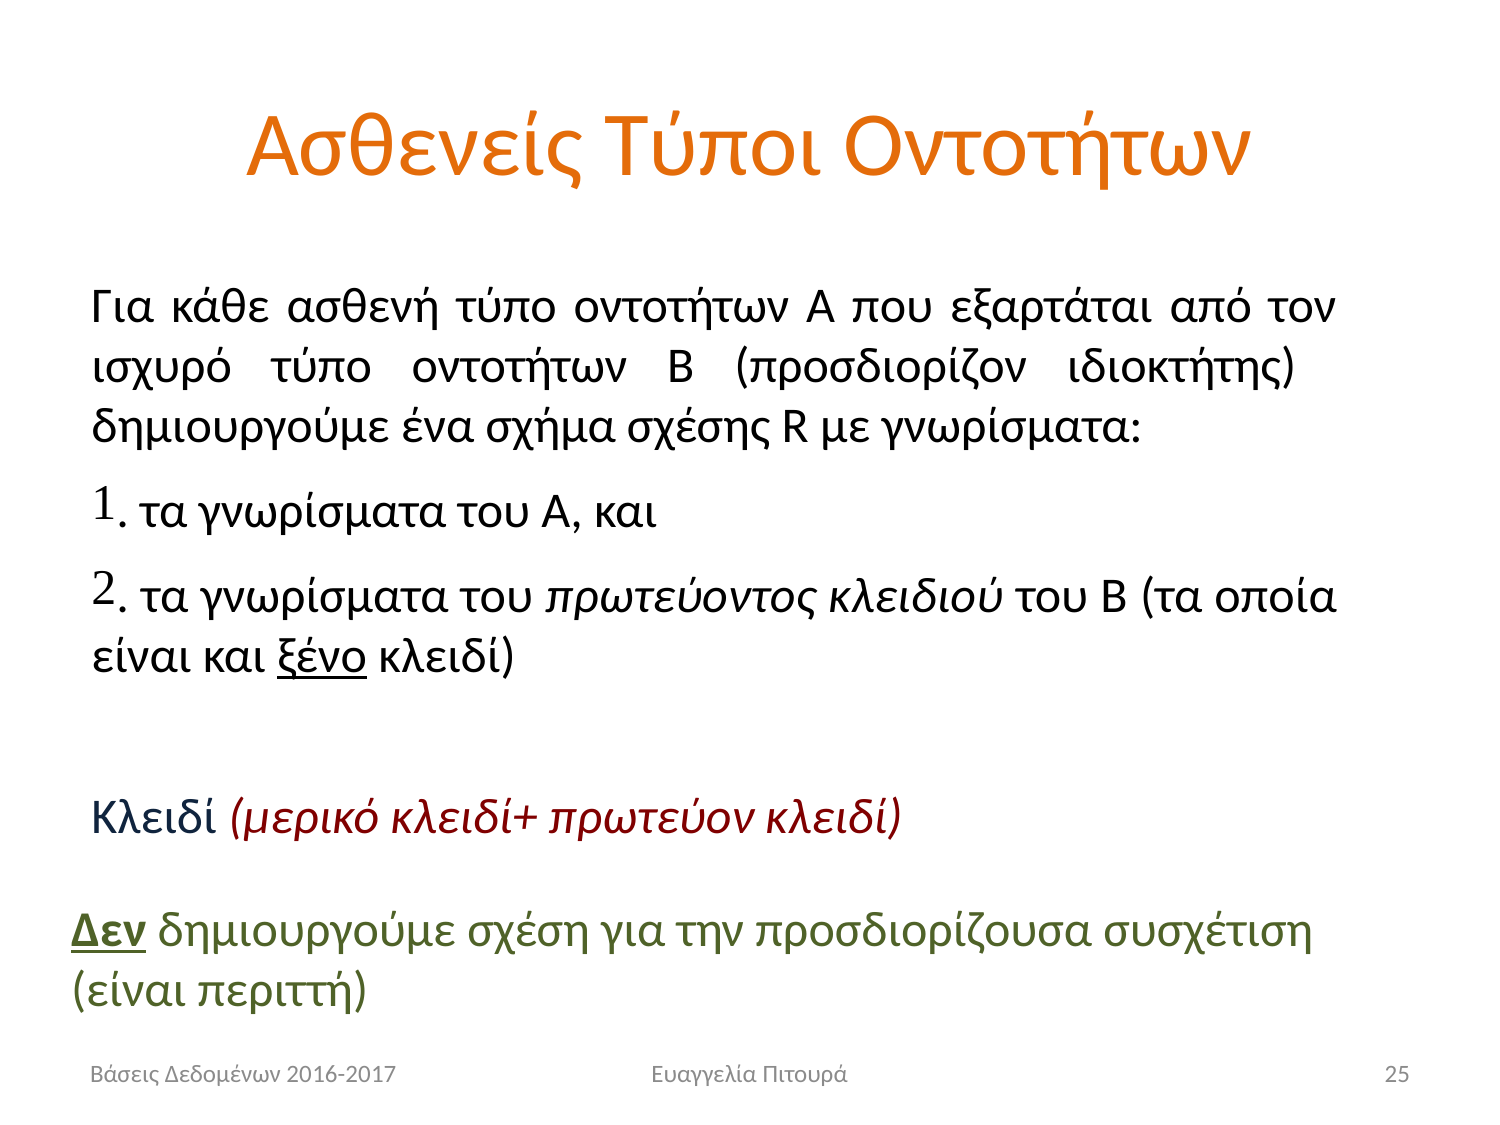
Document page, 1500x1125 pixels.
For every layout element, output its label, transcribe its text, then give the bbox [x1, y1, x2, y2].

text_box Δεν δημιουργούμε σχέση για την προσδιορίζουσα συσχέτιση (είναι περιττή) [56, 889, 1430, 1025]
footer Ευαγγελία Πιτουρά [512, 1042, 988, 1103]
slide_number Βάσεις Δεδομένων 2016-2017 [75, 1042, 425, 1103]
text_box Για κάθε ασθενή τύπο οντοτήτων Α που εξαρτάται από τον ισχυρό τύπο οντοτήτων Β (προσδιορίζον ιδιοκτήτης) δημιουργούμε ένα σχήμα σχέσης R με γνωρίσματα: . τα γνωρίσματα του Α, και . τα γνωρίσματα του πρωτεύοντος κλειδιού του Β (τα οποία είναι και ξένο κλειδί) [76, 265, 1352, 690]
text_box Κλειδί (μερικό κλειδί+ πρωτεύον κλειδί) [76, 776, 1277, 851]
slide_number 25 [1074, 1042, 1425, 1103]
title Ασθενείς Τύποι Οντοτήτων [75, 45, 1425, 233]
